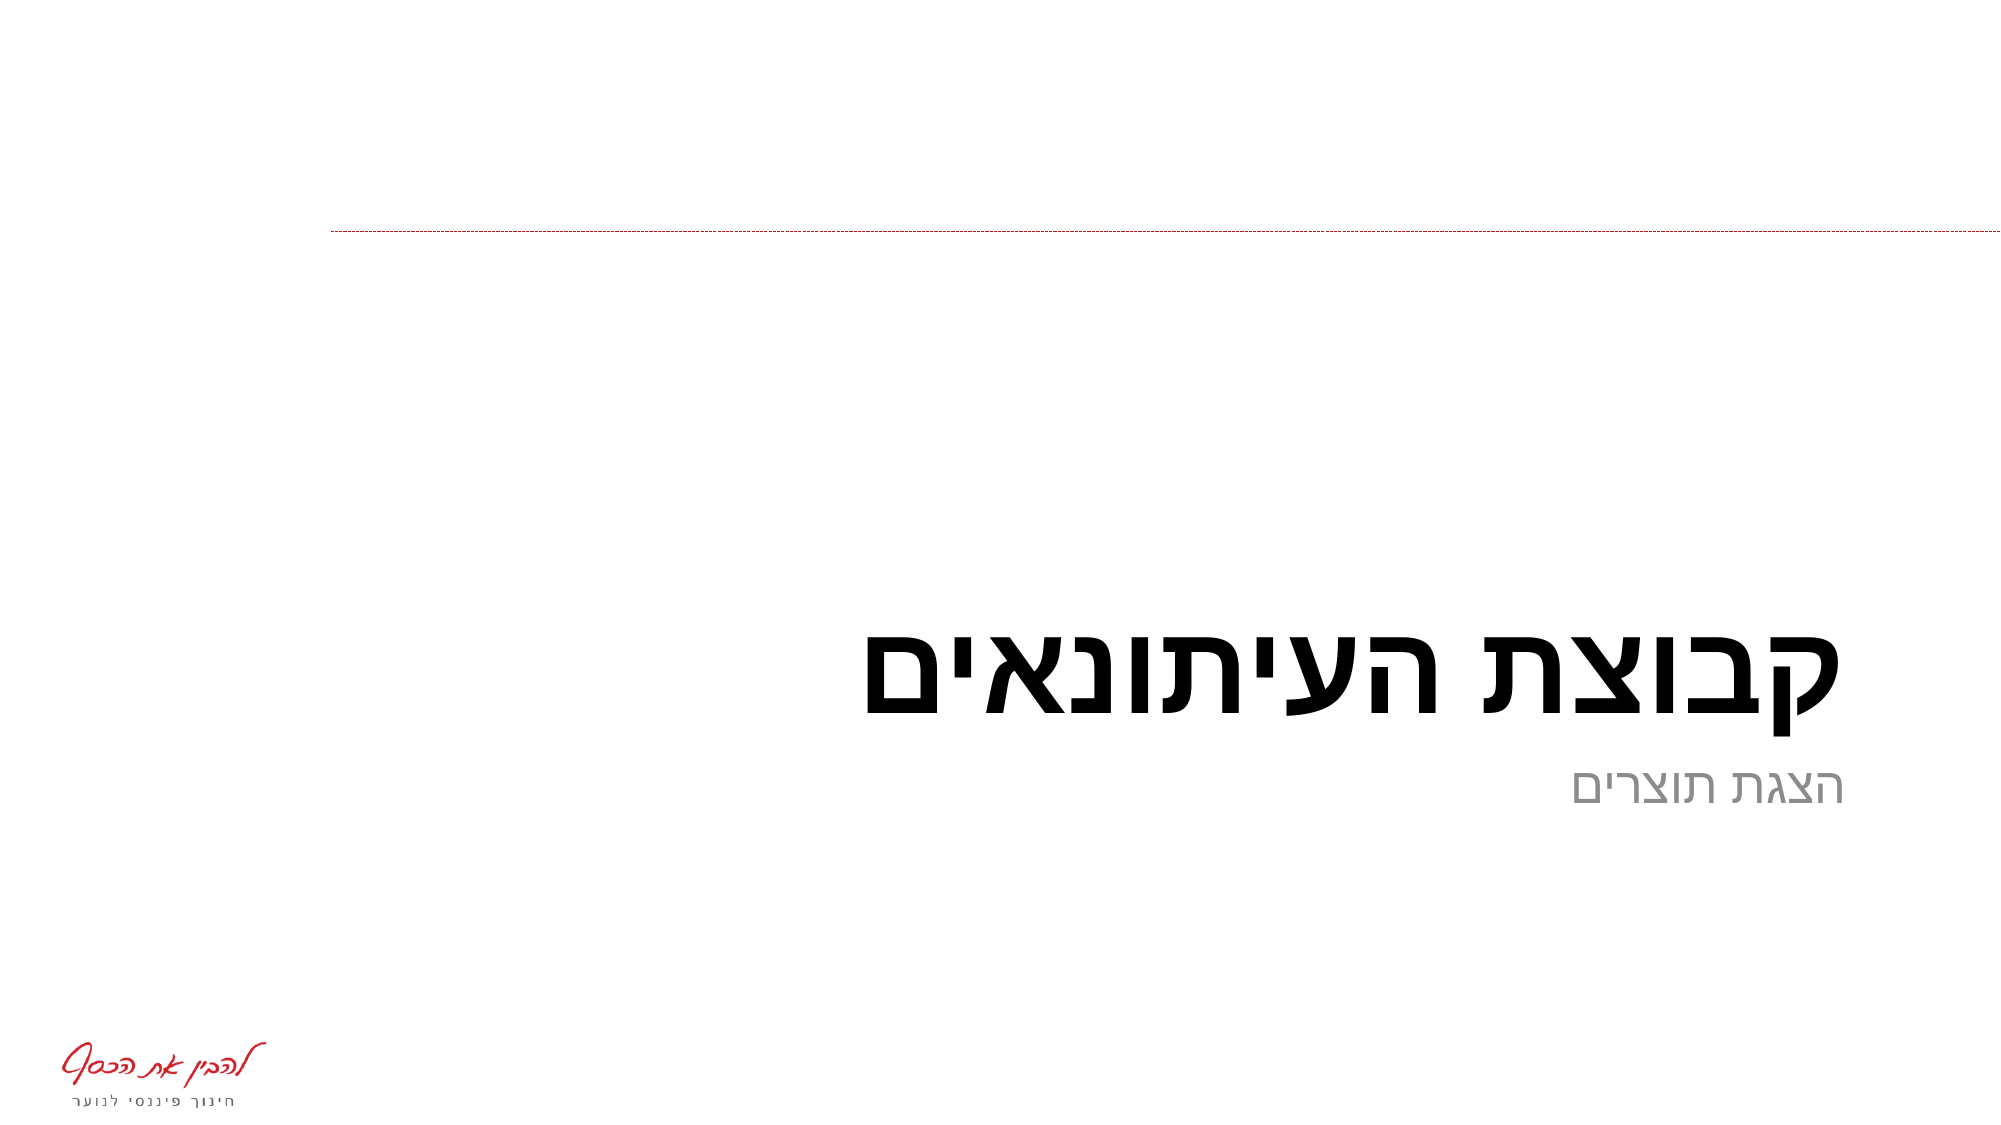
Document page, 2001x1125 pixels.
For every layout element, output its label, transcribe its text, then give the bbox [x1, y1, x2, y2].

title קבוצת העיתונאים [136, 280, 1862, 749]
picture [62, 1042, 268, 1108]
list הצגת תוצרים [136, 752, 1862, 999]
